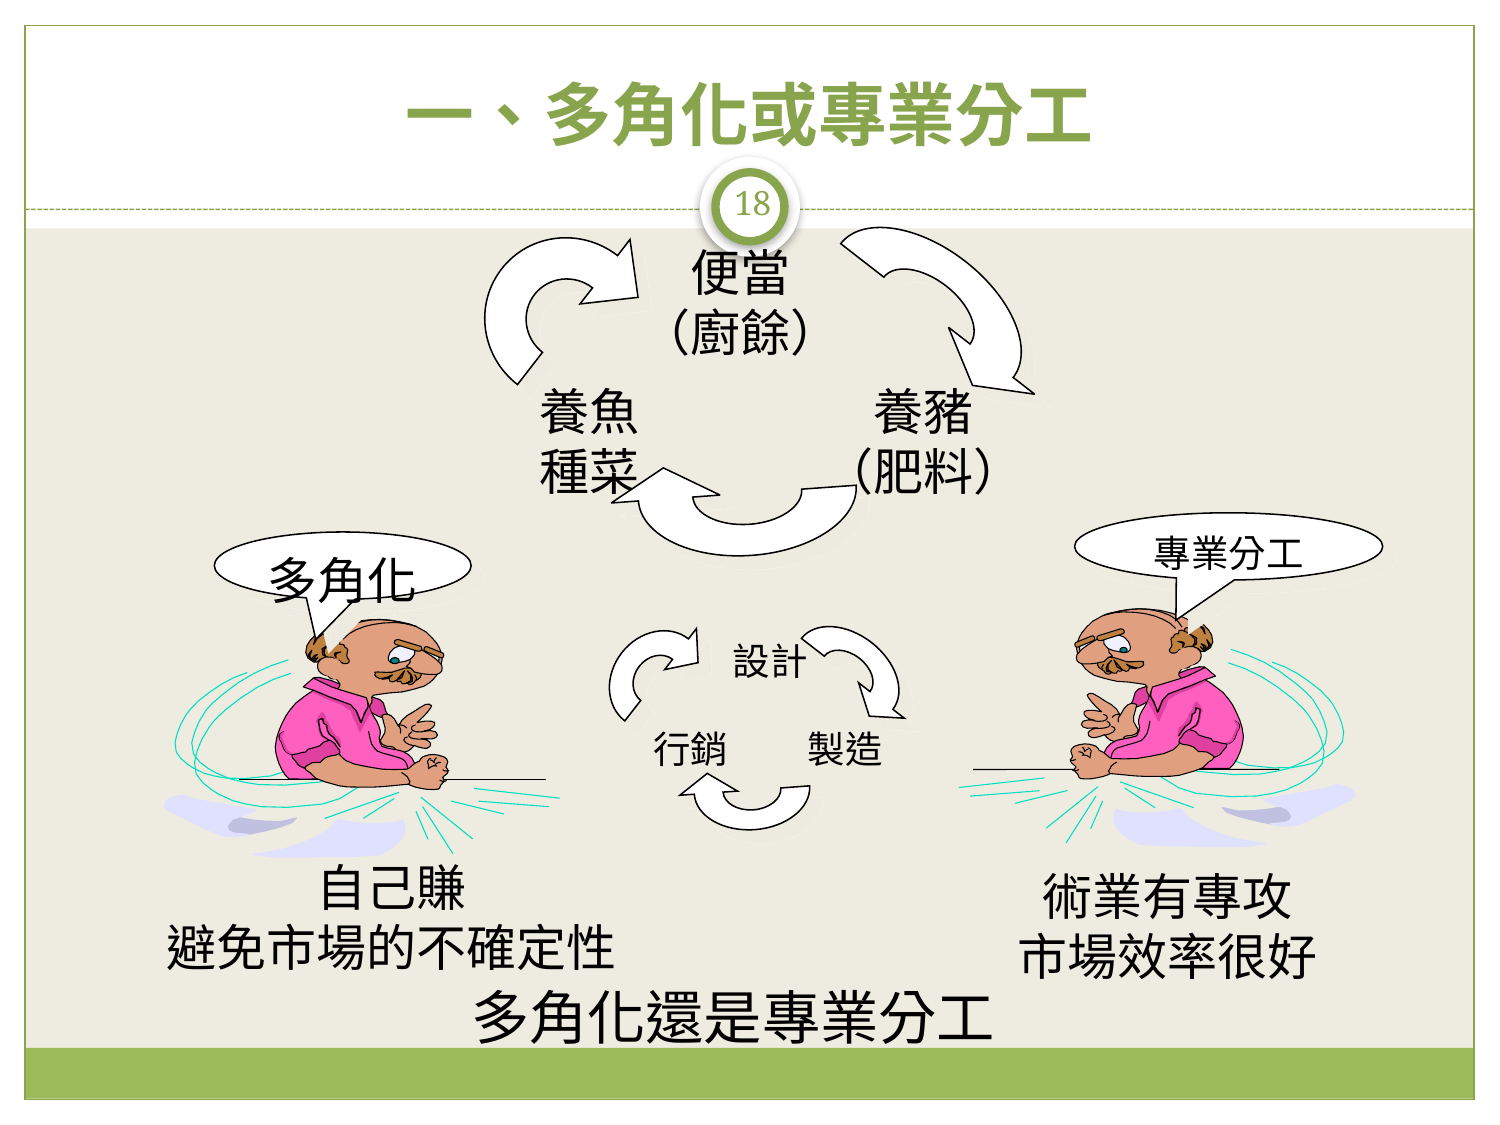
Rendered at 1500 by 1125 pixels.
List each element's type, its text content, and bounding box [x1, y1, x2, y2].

title 一、多角化或專業分工 [49, 37, 1450, 162]
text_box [144, 234, 1383, 1040]
slide_number 18 [715, 168, 791, 231]
